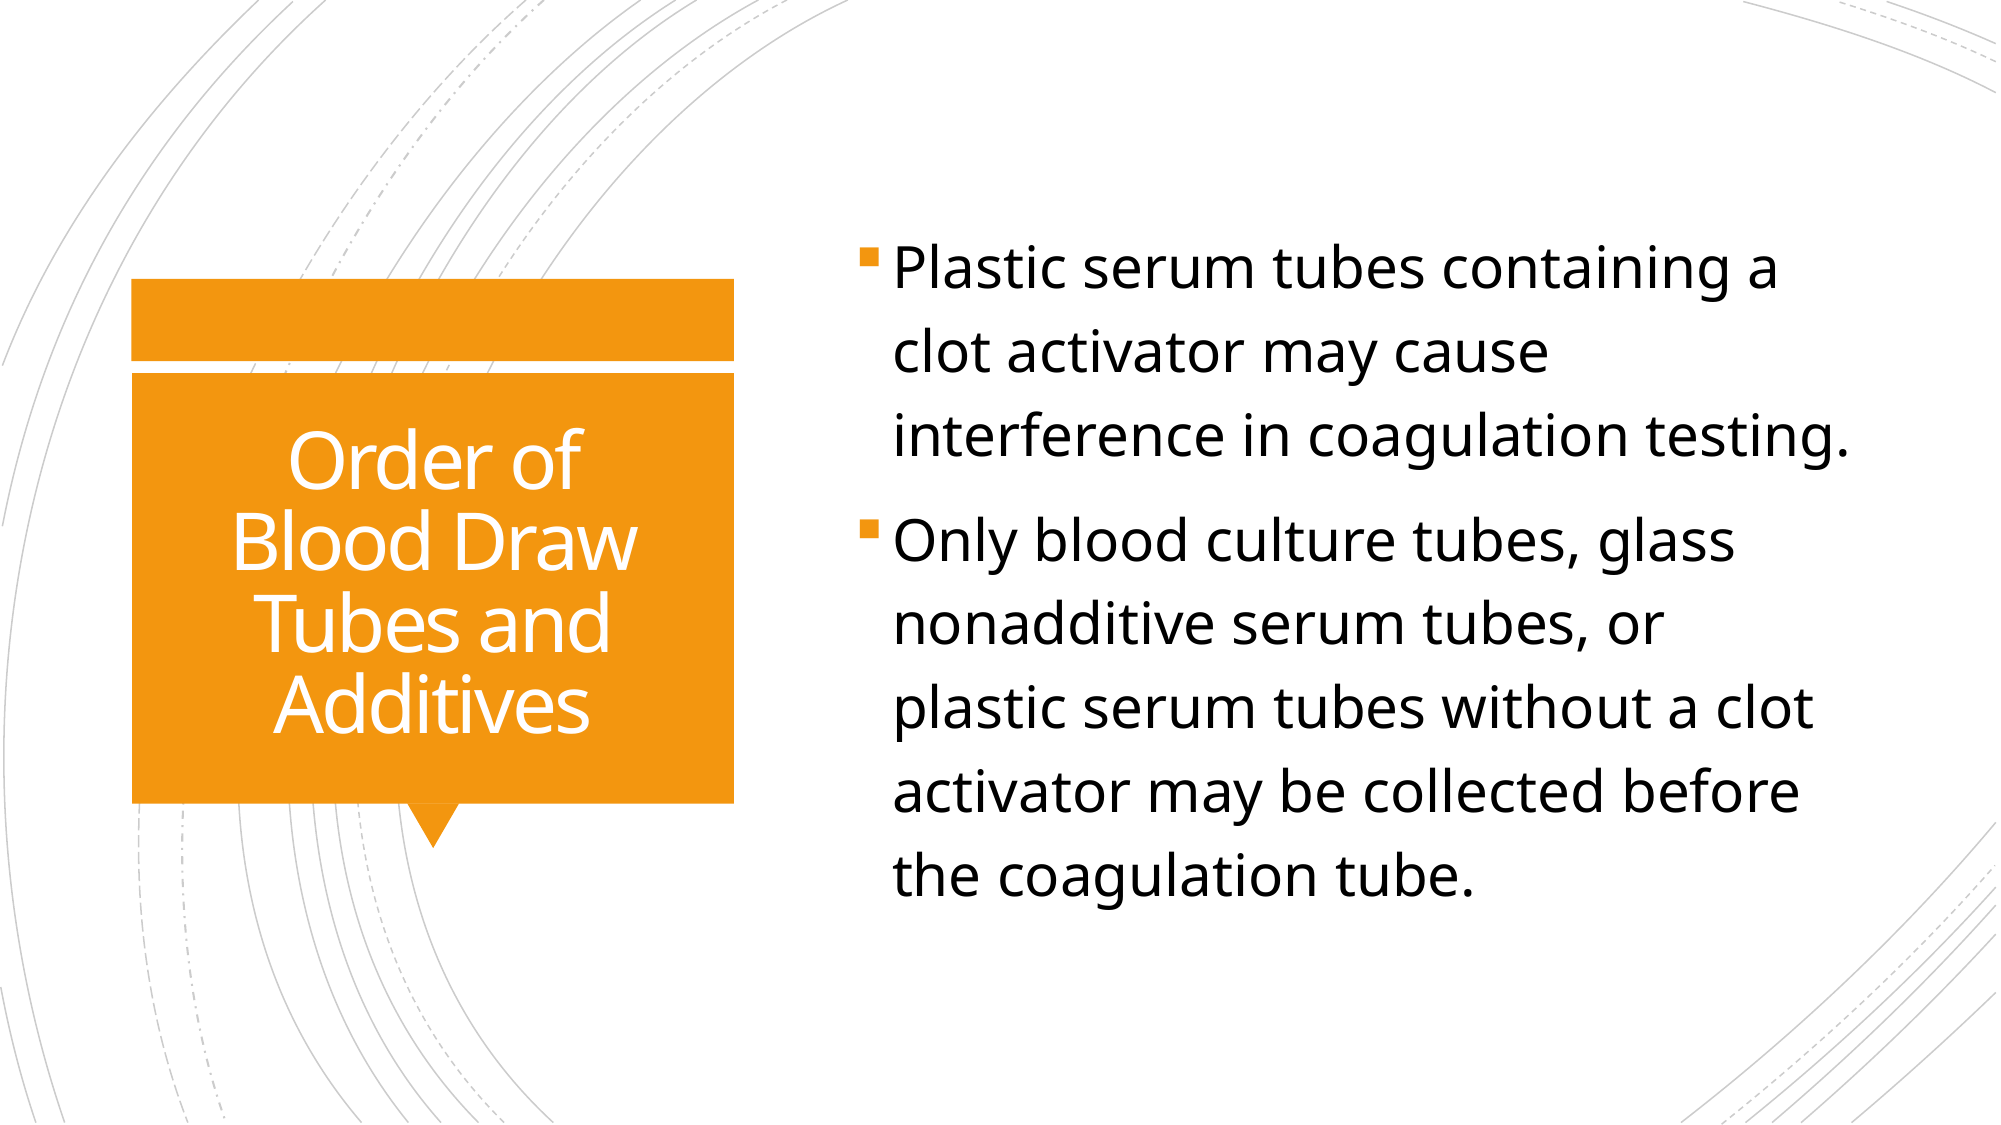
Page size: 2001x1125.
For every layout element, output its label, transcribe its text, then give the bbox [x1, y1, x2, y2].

list Plastic serum tubes containing a clot activator may cause interference in coagulation testing. Only blood culture tubes, glass nonadditive serum tubes, or plastic serum tubes without a clot activator may be collected before the coagulation tube. [839, 131, 1871, 993]
title Order of Blood Draw Tubes and Additives [145, 385, 720, 789]
